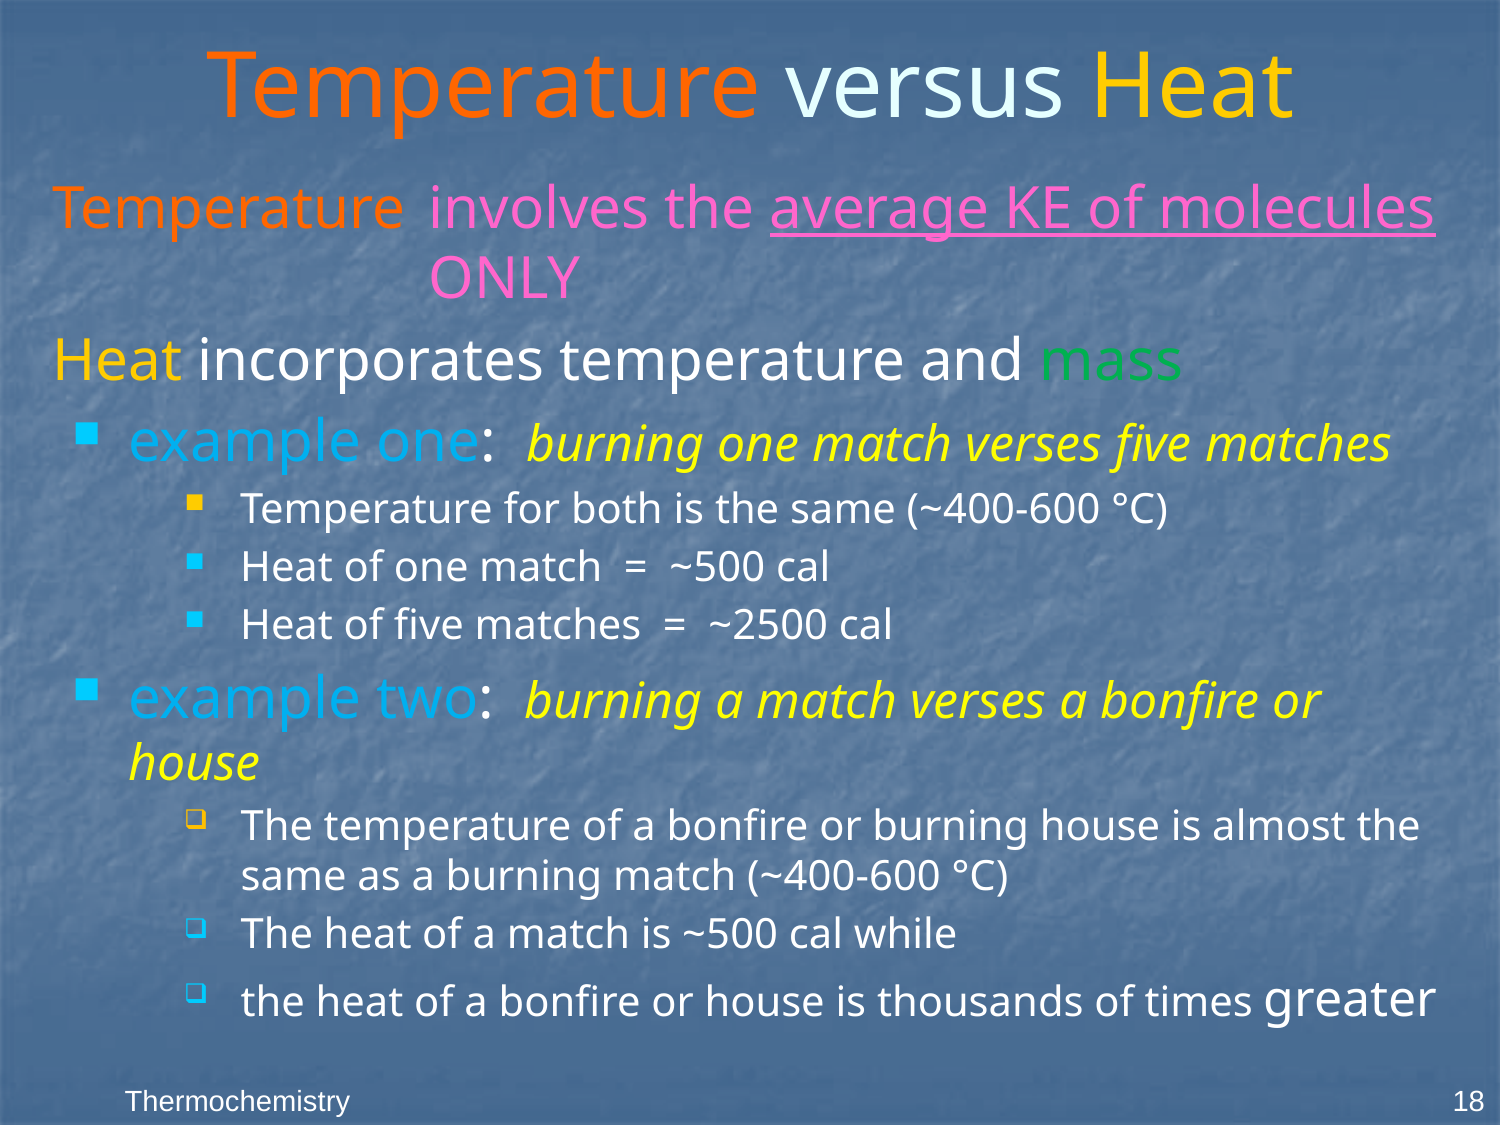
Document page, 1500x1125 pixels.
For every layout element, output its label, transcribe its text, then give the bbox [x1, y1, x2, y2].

list Temperature involves the average KE of molecules ONLY Heat incorporates temperature and mass example one: burning one match verses five matches Temperature for both is the same (~400-600 °C) Heat of one match = ~500 cal Heat of five matches = ~2500 cal example two: burning a match verses a bonfire or house The temperature of a bonfire or burning house is almost the same as a burning match (~400-600 °C) The heat of a match is ~500 cal while the heat of a bonfire or house is thousands of times greater [37, 162, 1476, 988]
footer Thermochemistry [0, 1074, 476, 1125]
slide_number 18 [1149, 1062, 1500, 1125]
title Temperature versus Heat [74, 0, 1426, 162]
